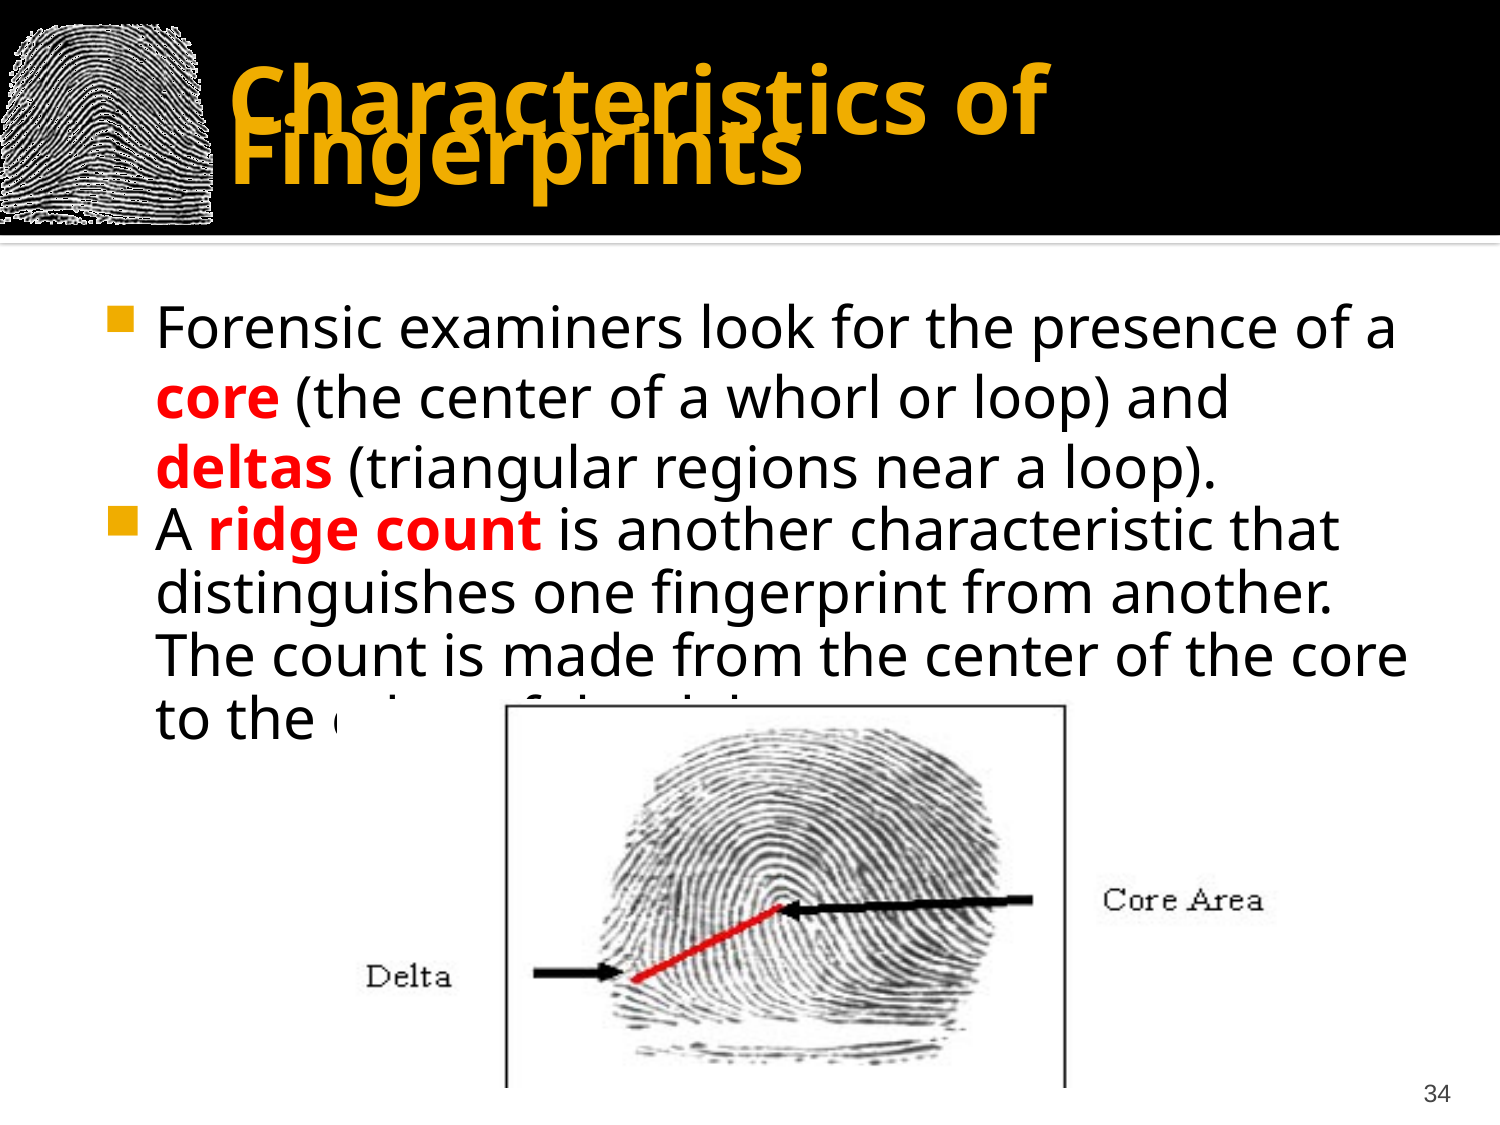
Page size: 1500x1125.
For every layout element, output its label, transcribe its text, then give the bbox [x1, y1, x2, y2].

slide_number 34 [1345, 1062, 1467, 1108]
picture [0, 24, 213, 225]
list Forensic examiners look for the presence of a core (the center of a whorl or loop) and deltas (triangular regions near a loop). A ridge count is another characteristic that distinguishes one fingerprint from another. The count is made from the center of the core to the edge of the delta. [73, 275, 1438, 763]
title Characteristics of Fingerprints [212, 25, 1500, 231]
picture [337, 699, 1300, 1088]
